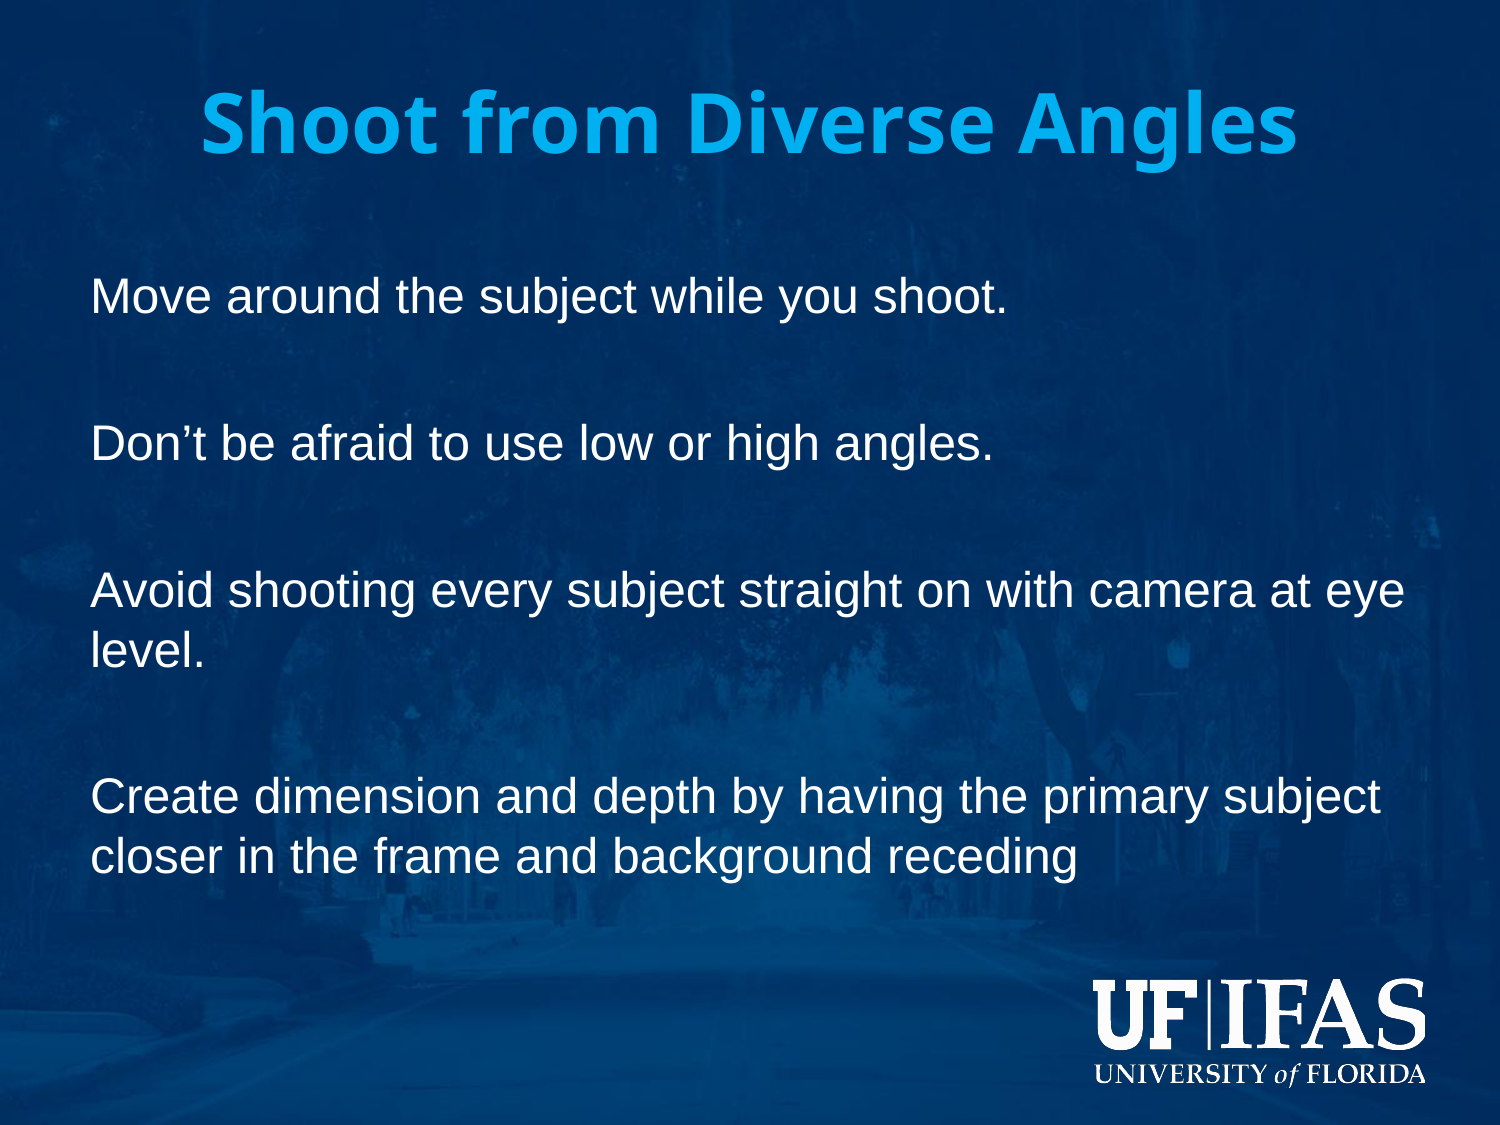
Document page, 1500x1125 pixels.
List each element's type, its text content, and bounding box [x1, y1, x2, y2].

picture [0, 0, 1500, 1125]
list Move around the subject while you shoot. Don’t be afraid to use low or high angles. Avoid shooting every subject straight on with camera at eye level. Create dimension and depth by having the primary subject closer in the frame and background receding [75, 256, 1425, 1050]
title Shoot from Diverse Angles [75, 62, 1425, 176]
